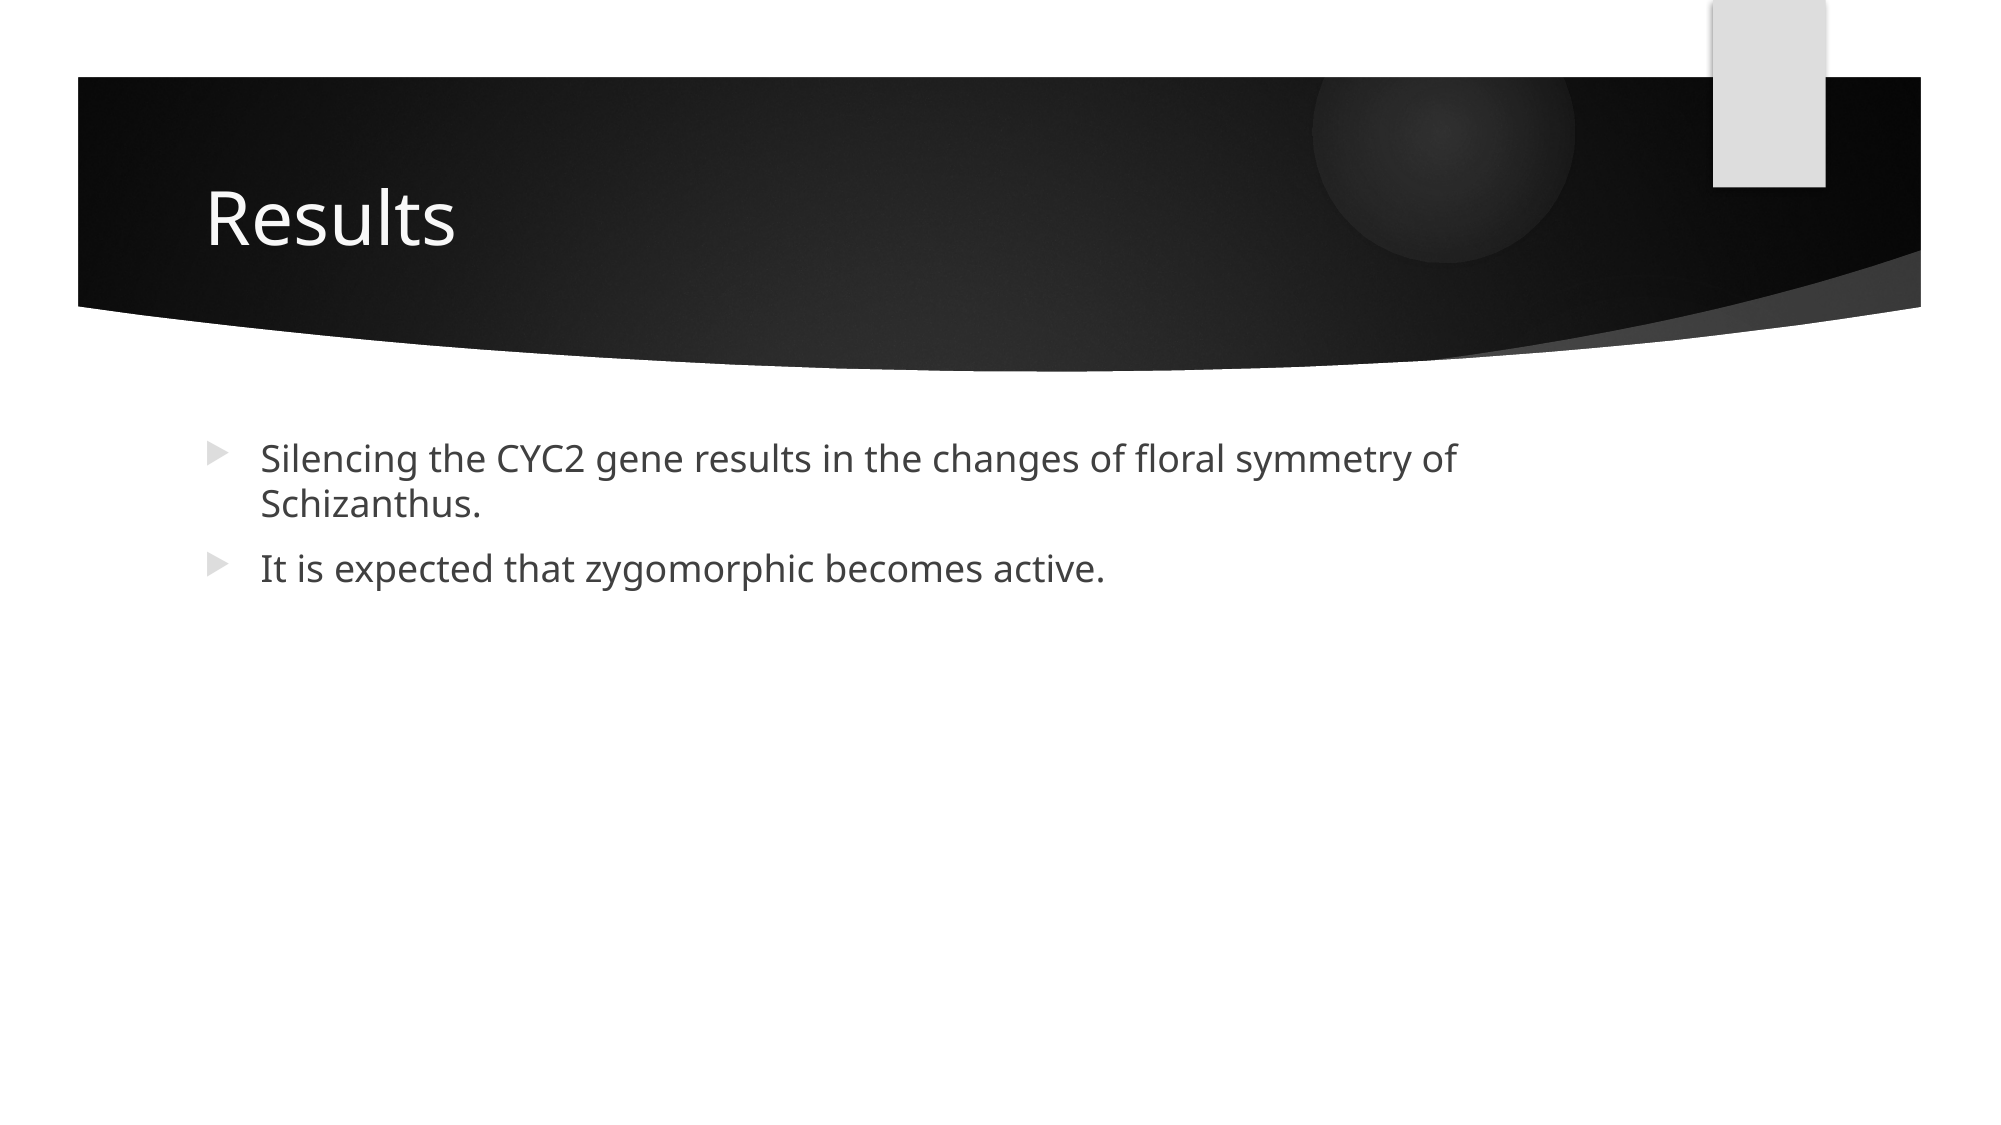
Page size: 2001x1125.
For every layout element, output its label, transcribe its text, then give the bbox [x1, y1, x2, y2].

title Results [189, 155, 1627, 275]
list Silencing the CYC2 gene results in the changes of floral symmetry of Schizanthus. It is expected that zygomorphic becomes active. [189, 427, 1627, 988]
